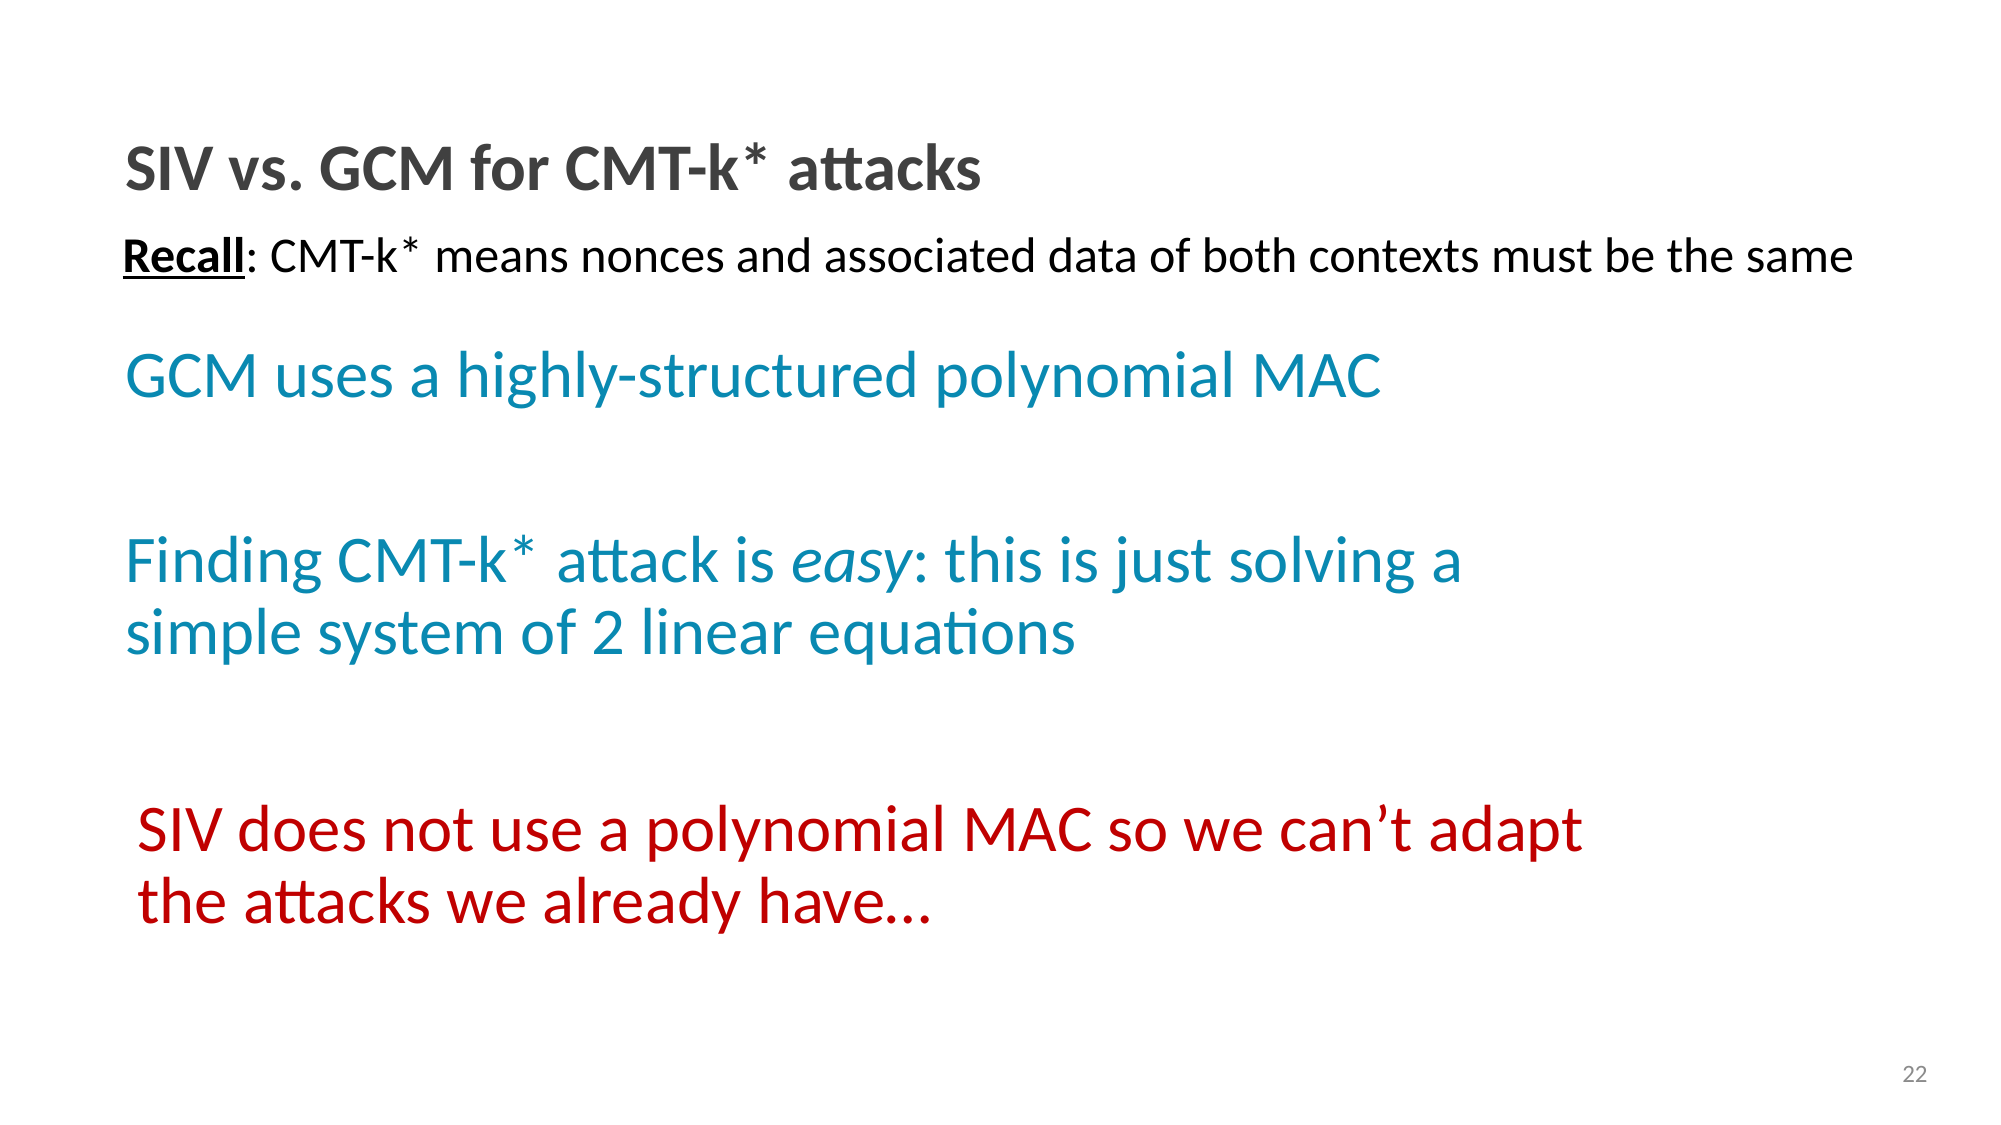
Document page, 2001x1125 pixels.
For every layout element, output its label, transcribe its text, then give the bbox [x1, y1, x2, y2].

slide_number 22 [1492, 1042, 1943, 1103]
text_box SIV does not use a polynomial MAC so we can’t adapt the attacks we already have… [122, 786, 1628, 1043]
list GCM uses a highly-structured polynomial MAC Finding CMT-k* attack is easy: this is just solving a simple system of 2 linear equations [110, 331, 1645, 745]
text_box Recall: CMT-k* means nonces and associated data of both contexts must be the same [107, 214, 1888, 290]
title SIV vs. GCM for CMT-k* attacks [110, 59, 1890, 278]
